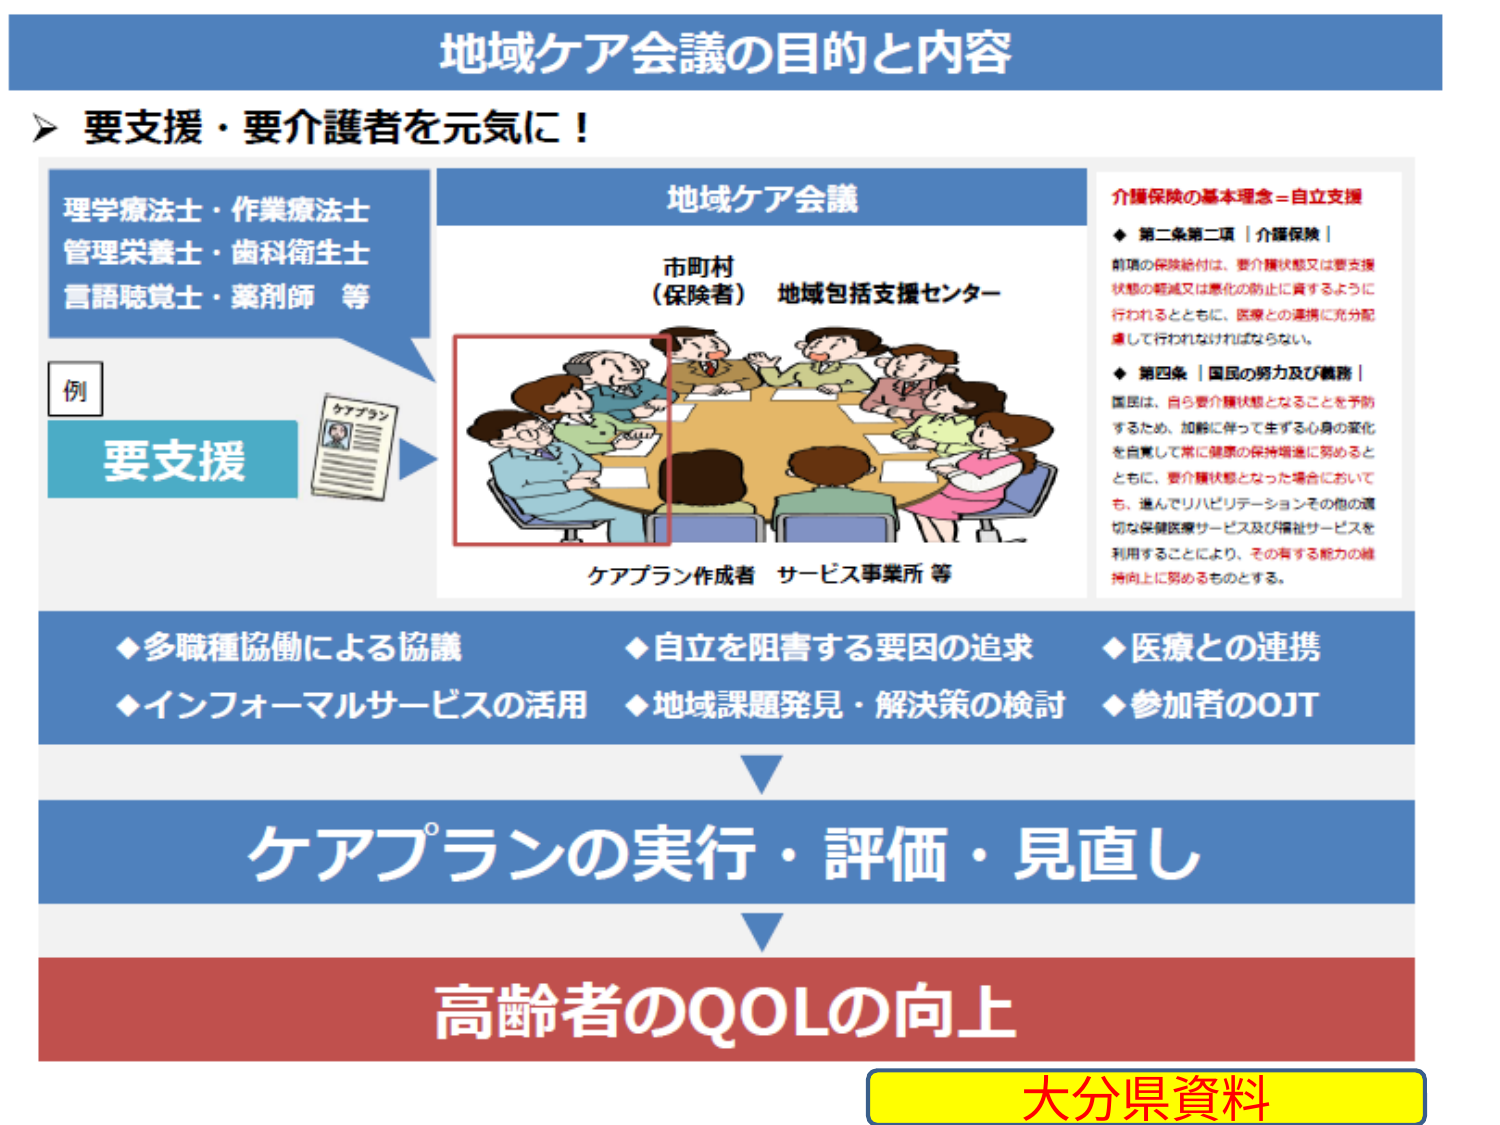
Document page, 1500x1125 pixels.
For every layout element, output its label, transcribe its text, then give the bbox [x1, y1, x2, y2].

text_box 大分県資料 [865, 1089, 1428, 1125]
picture [0, 0, 1443, 1083]
